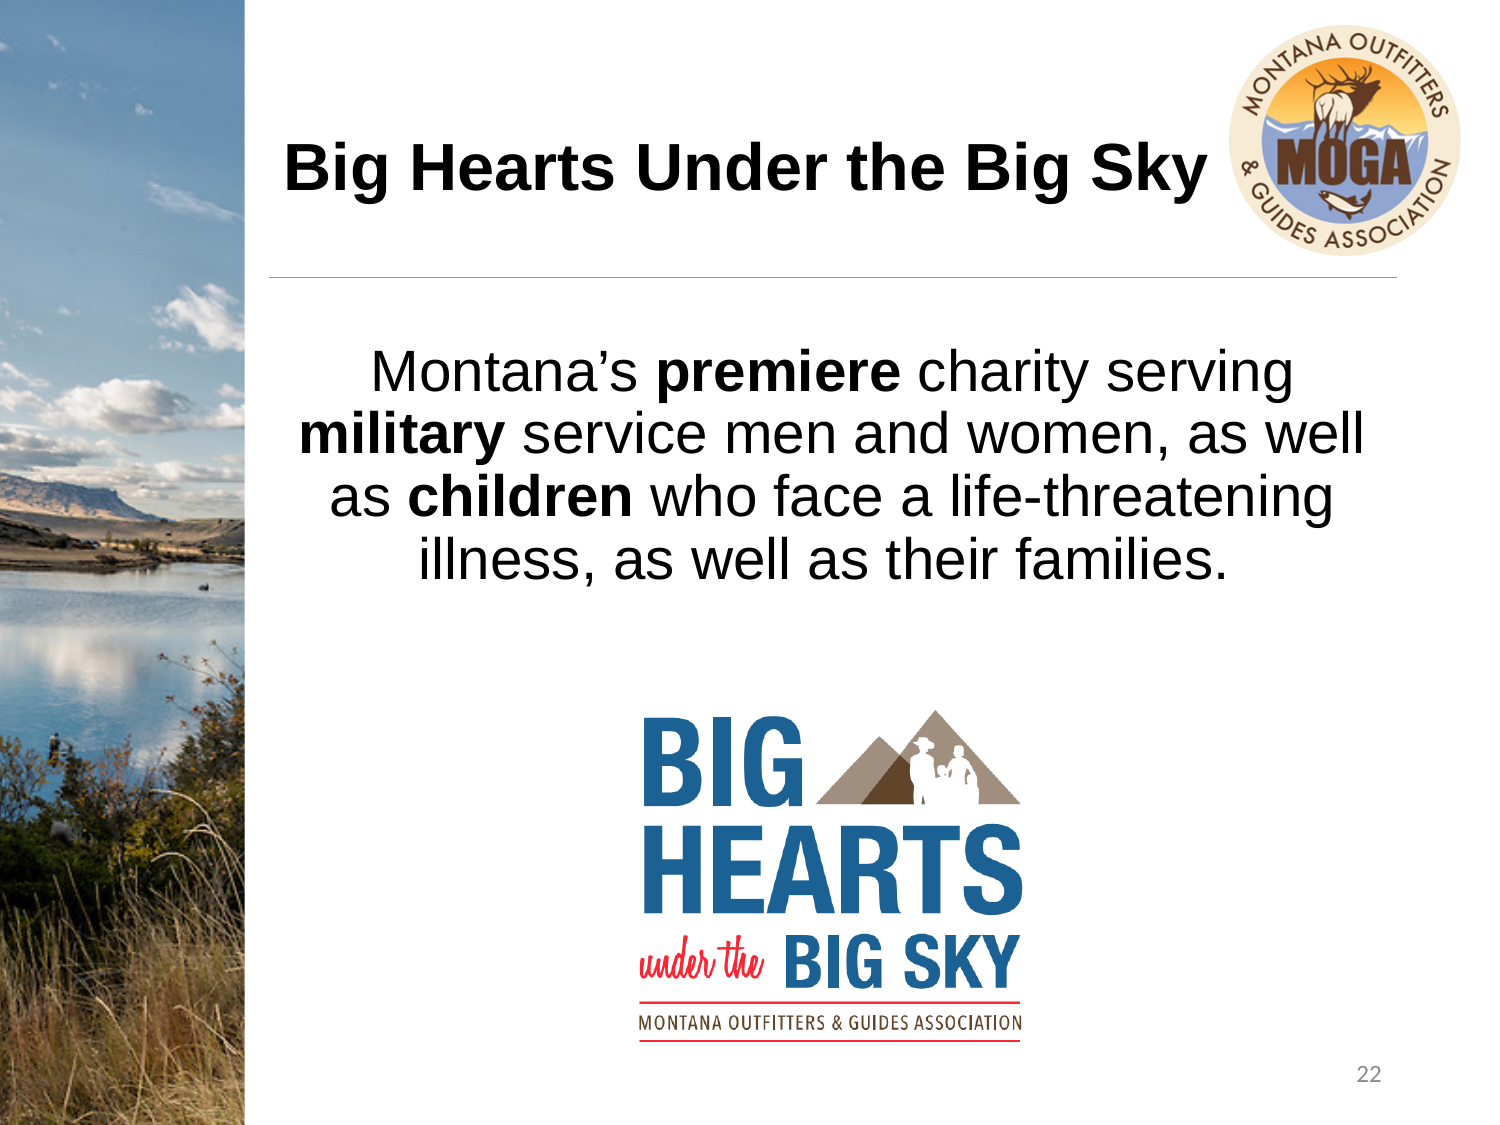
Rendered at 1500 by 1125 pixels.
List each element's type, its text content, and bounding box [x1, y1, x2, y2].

picture [1229, 25, 1461, 256]
list Montana’s premiere charity serving military service men and women, as well as children who face a life-threatening illness, as well as their families. [268, 333, 1397, 629]
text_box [604, 691, 1060, 1065]
slide_number 22 [1059, 1042, 1397, 1103]
title Big Hearts Under the Big Sky [268, 59, 1397, 278]
picture [0, 0, 245, 1125]
